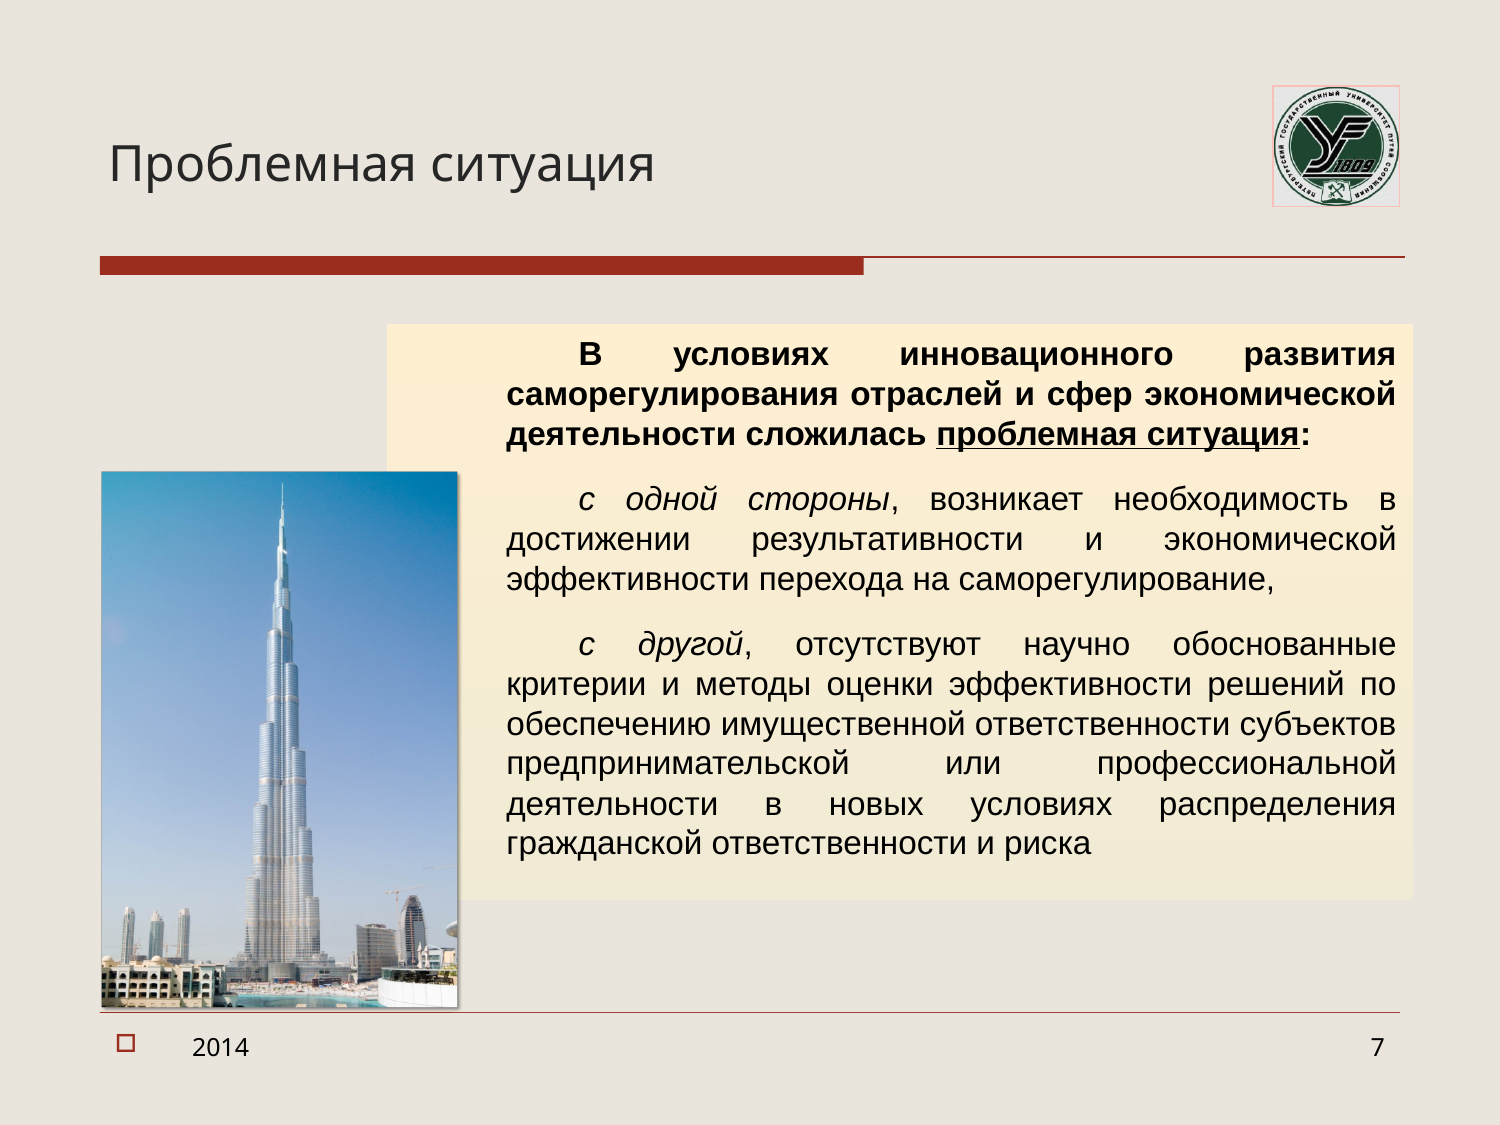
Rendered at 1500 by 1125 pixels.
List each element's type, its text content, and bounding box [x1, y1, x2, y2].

title Проблемная ситуация [93, 62, 1413, 250]
picture [1273, 86, 1399, 207]
slide_number 7 [1074, 1024, 1401, 1103]
slide_number 2014 [99, 1024, 426, 1103]
list В условиях инновационного развития саморегулирования отраслей и сфер экономической деятельности сложилась проблемная ситуация: с одной стороны, возникает необходимость в достижении результативности и экономической эффективности перехода на саморегулирование, с другой, отсутствуют научно обоснованные критерии и методы оценки эффективности решений по обеспечению имущественной ответственности субъектов предпринимательской или профессиональной деятельности в новых условиях распределения гражданской ответственности и риска [387, 324, 1413, 900]
picture [99, 469, 464, 1014]
